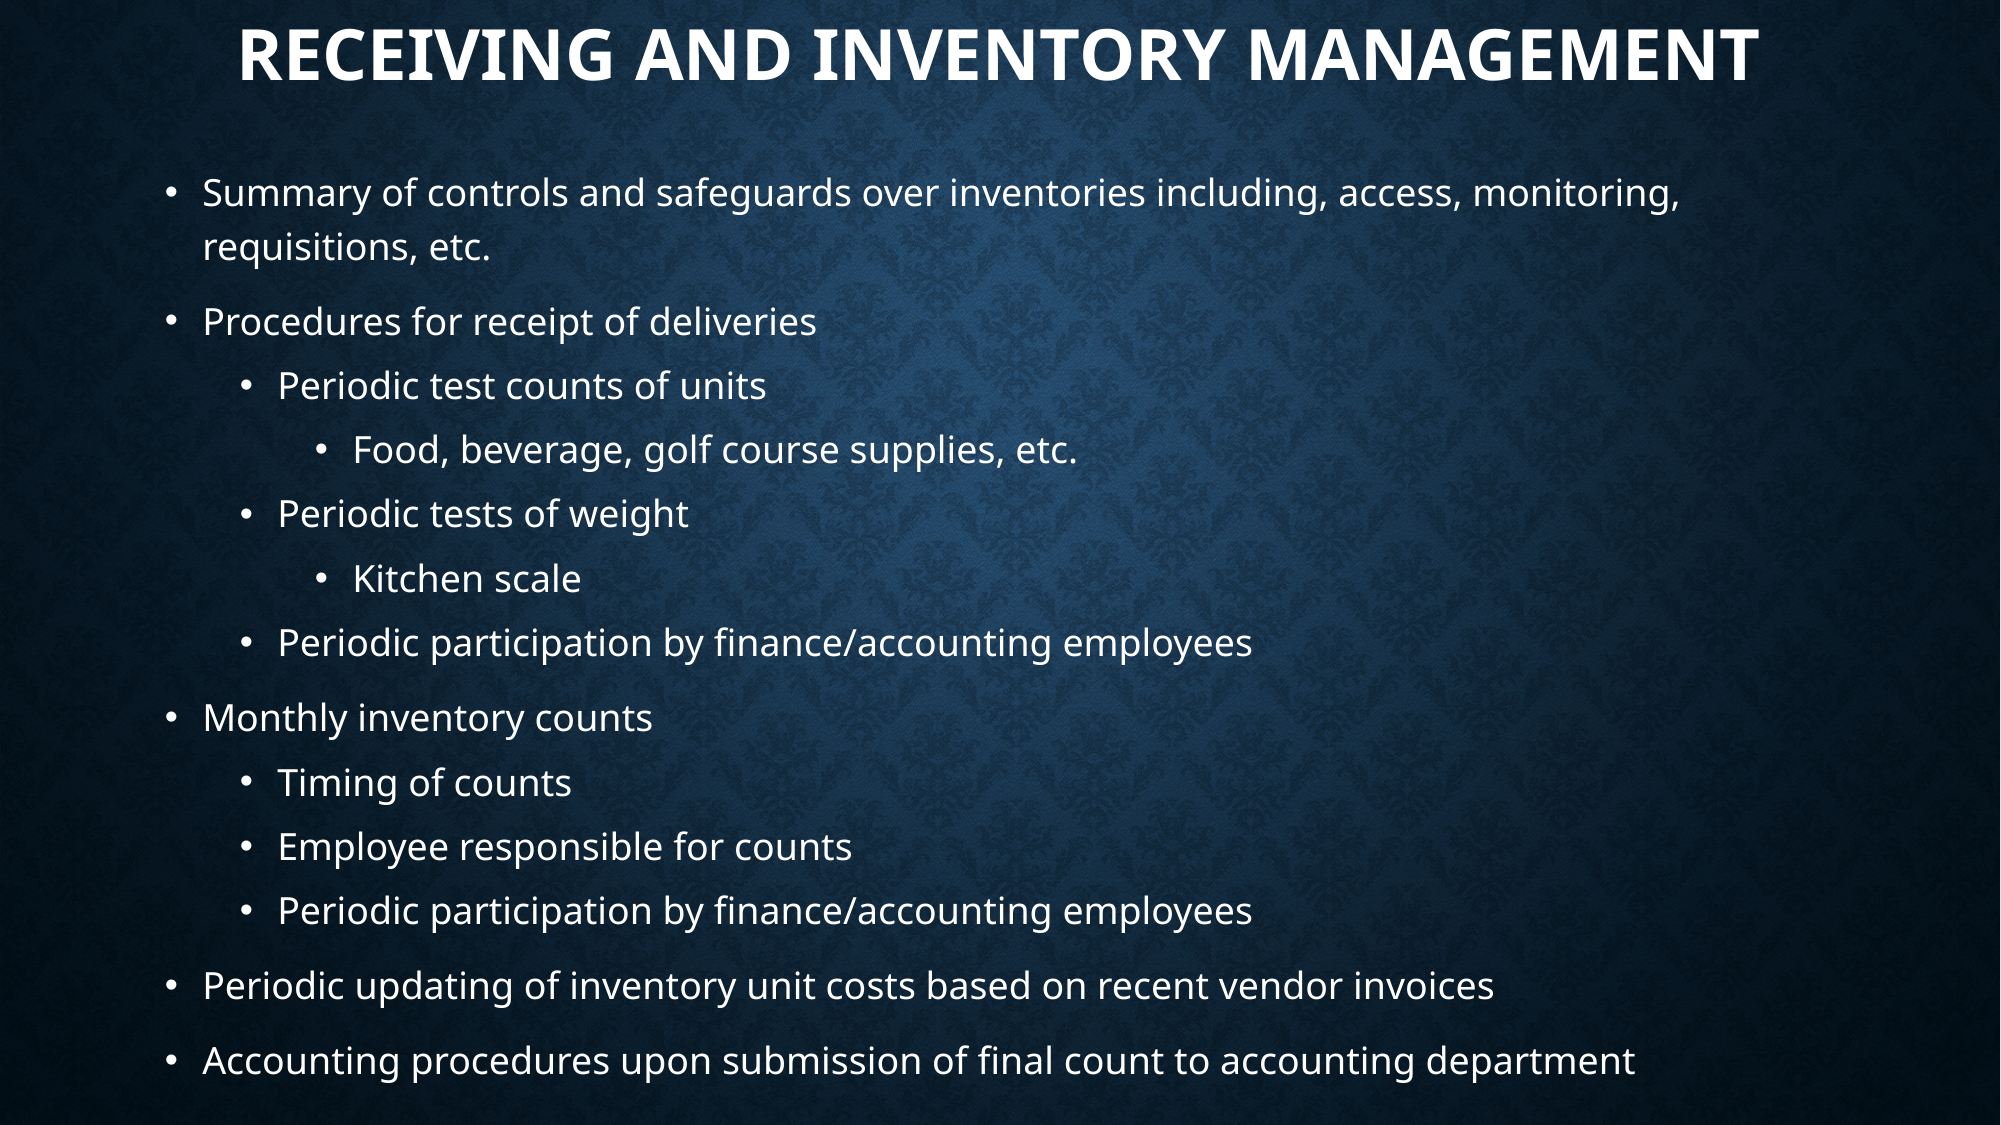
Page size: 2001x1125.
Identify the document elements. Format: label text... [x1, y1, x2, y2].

list Summary of controls and safeguards over inventories including, access, monitoring, requisitions, etc. Procedures for receipt of deliveries Periodic test counts of units Food, beverage, golf course supplies, etc. Periodic tests of weight Kitchen scale Periodic participation by finance/accounting employees Monthly inventory counts Timing of counts Employee responsible for counts Periodic participation by finance/accounting employees Periodic updating of inventory unit costs based on recent vendor invoices Accounting procedures upon submission of final count to accounting department [149, 152, 1849, 1086]
title Receiving and inventory management [149, 0, 1849, 115]
